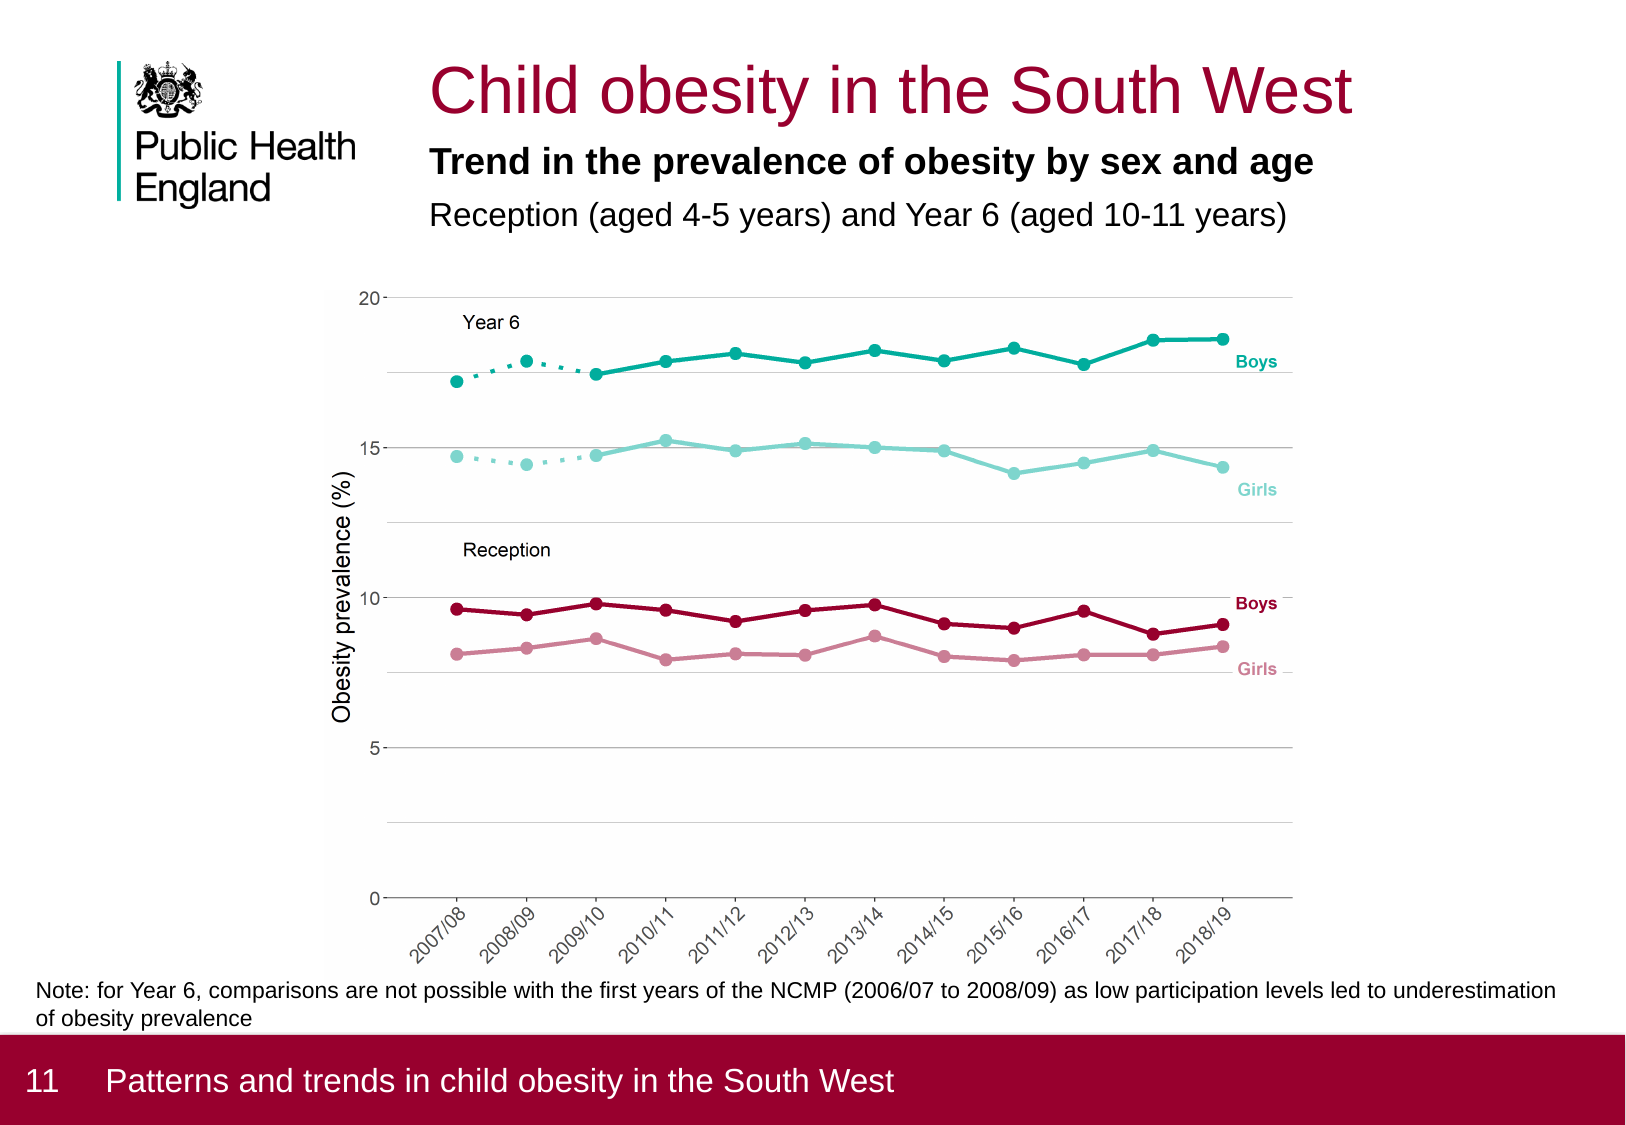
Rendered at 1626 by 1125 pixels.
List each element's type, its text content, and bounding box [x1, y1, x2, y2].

text_box Reception (aged 4-5 years) and Year 6 (aged 10-11 years) [414, 185, 1625, 241]
text_box Note: for Year 6, comparisons are not possible with the first years of the NCMP (2006/07 to 2008/09) as low participation levels led to underestimation of obesity prevalence [20, 968, 1598, 1039]
picture [324, 290, 1301, 993]
text_box Child obesity in the South West [414, 39, 1625, 134]
picture [117, 61, 355, 209]
text_box Trend in the prevalence of obesity by sex and age [414, 129, 1552, 185]
text_box 11 Patterns and trends in child obesity in the South West [10, 1052, 1448, 1107]
